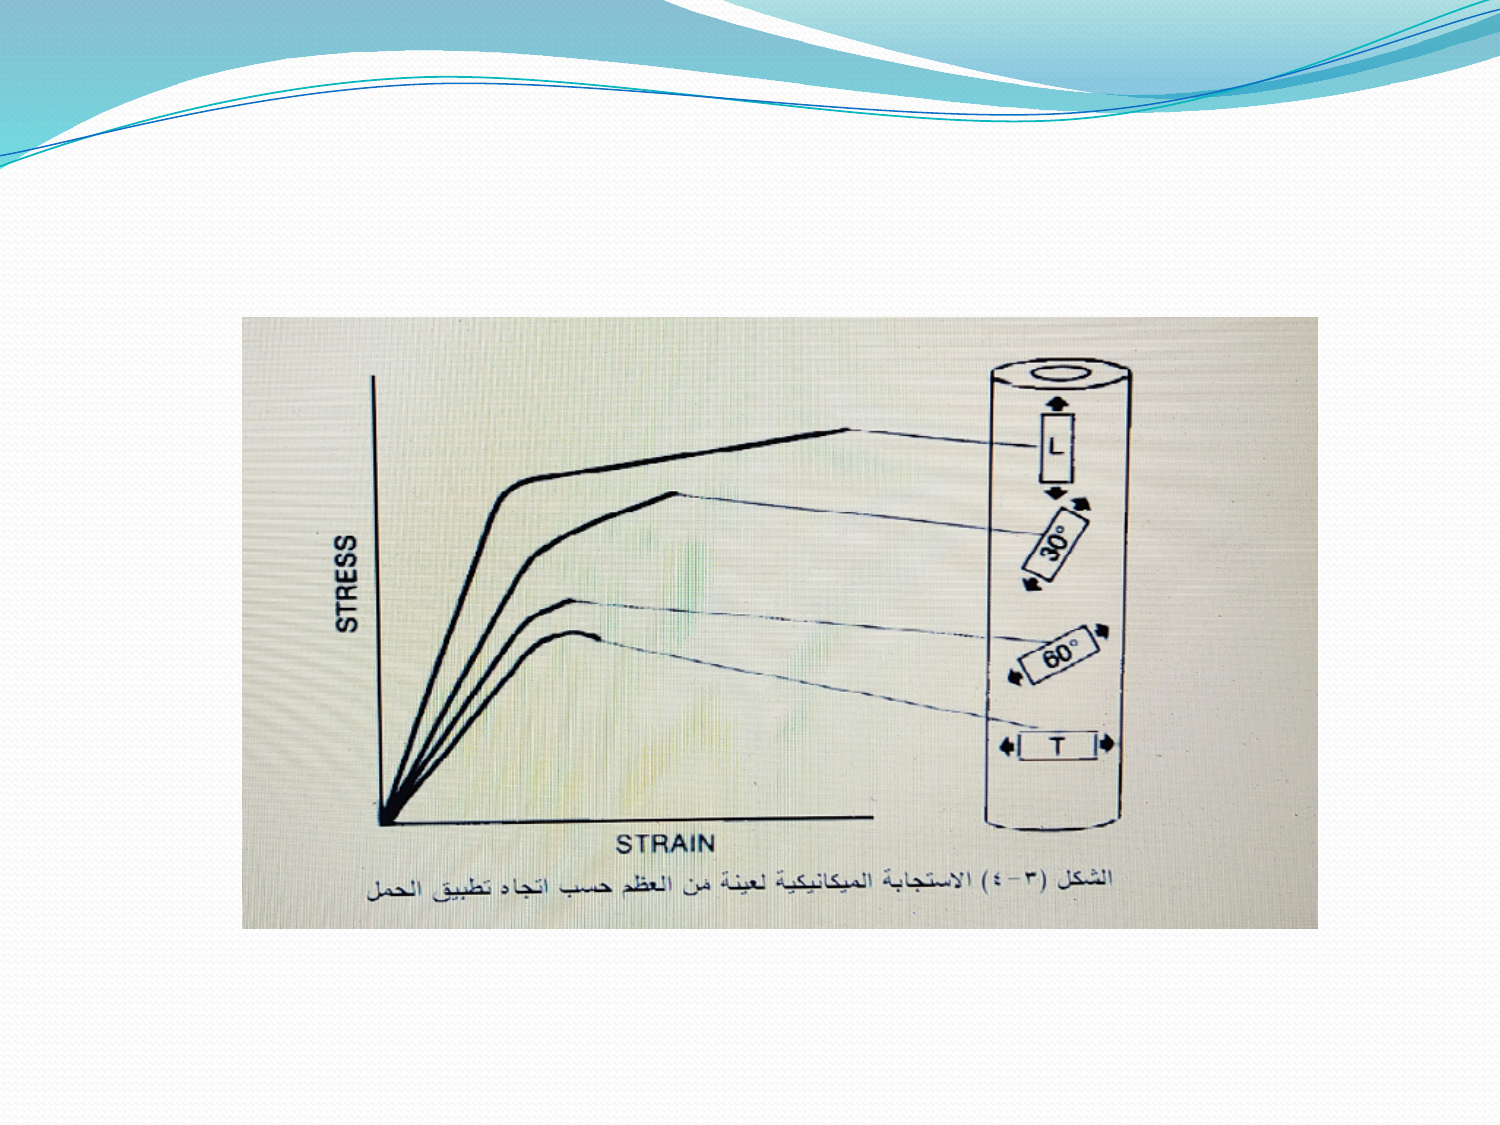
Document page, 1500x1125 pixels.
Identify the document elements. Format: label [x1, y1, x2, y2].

list [241, 317, 1318, 929]
